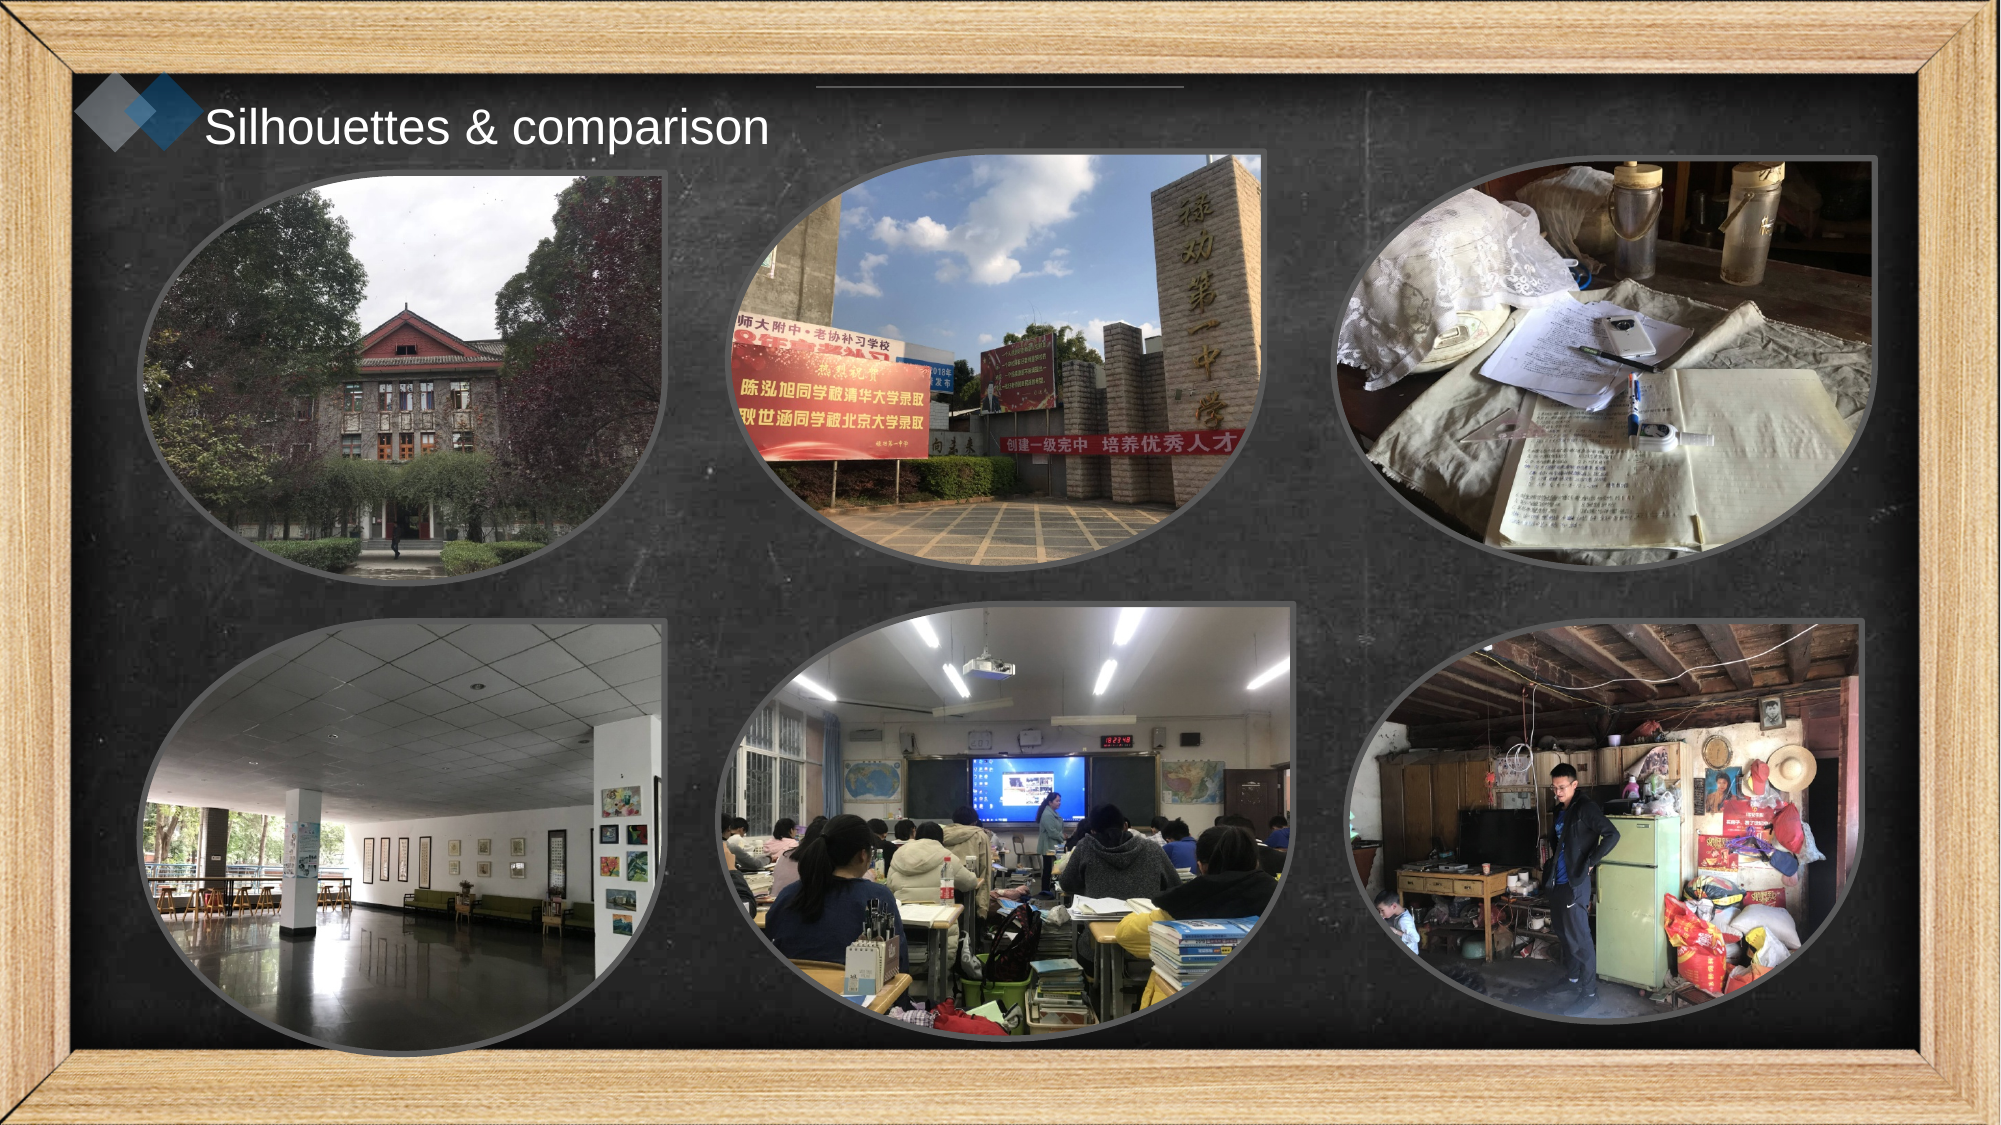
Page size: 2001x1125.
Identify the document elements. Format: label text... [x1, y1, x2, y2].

text_box Silhouettes & comparison [189, 87, 1264, 162]
text_box [1346, 621, 1862, 1022]
text_box [728, 151, 1264, 569]
text_box [1333, 158, 1875, 569]
text_box [139, 621, 665, 1054]
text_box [85, 81, 193, 141]
text_box [718, 603, 1294, 1039]
text_box [140, 172, 665, 584]
picture [0, 0, 2001, 1125]
